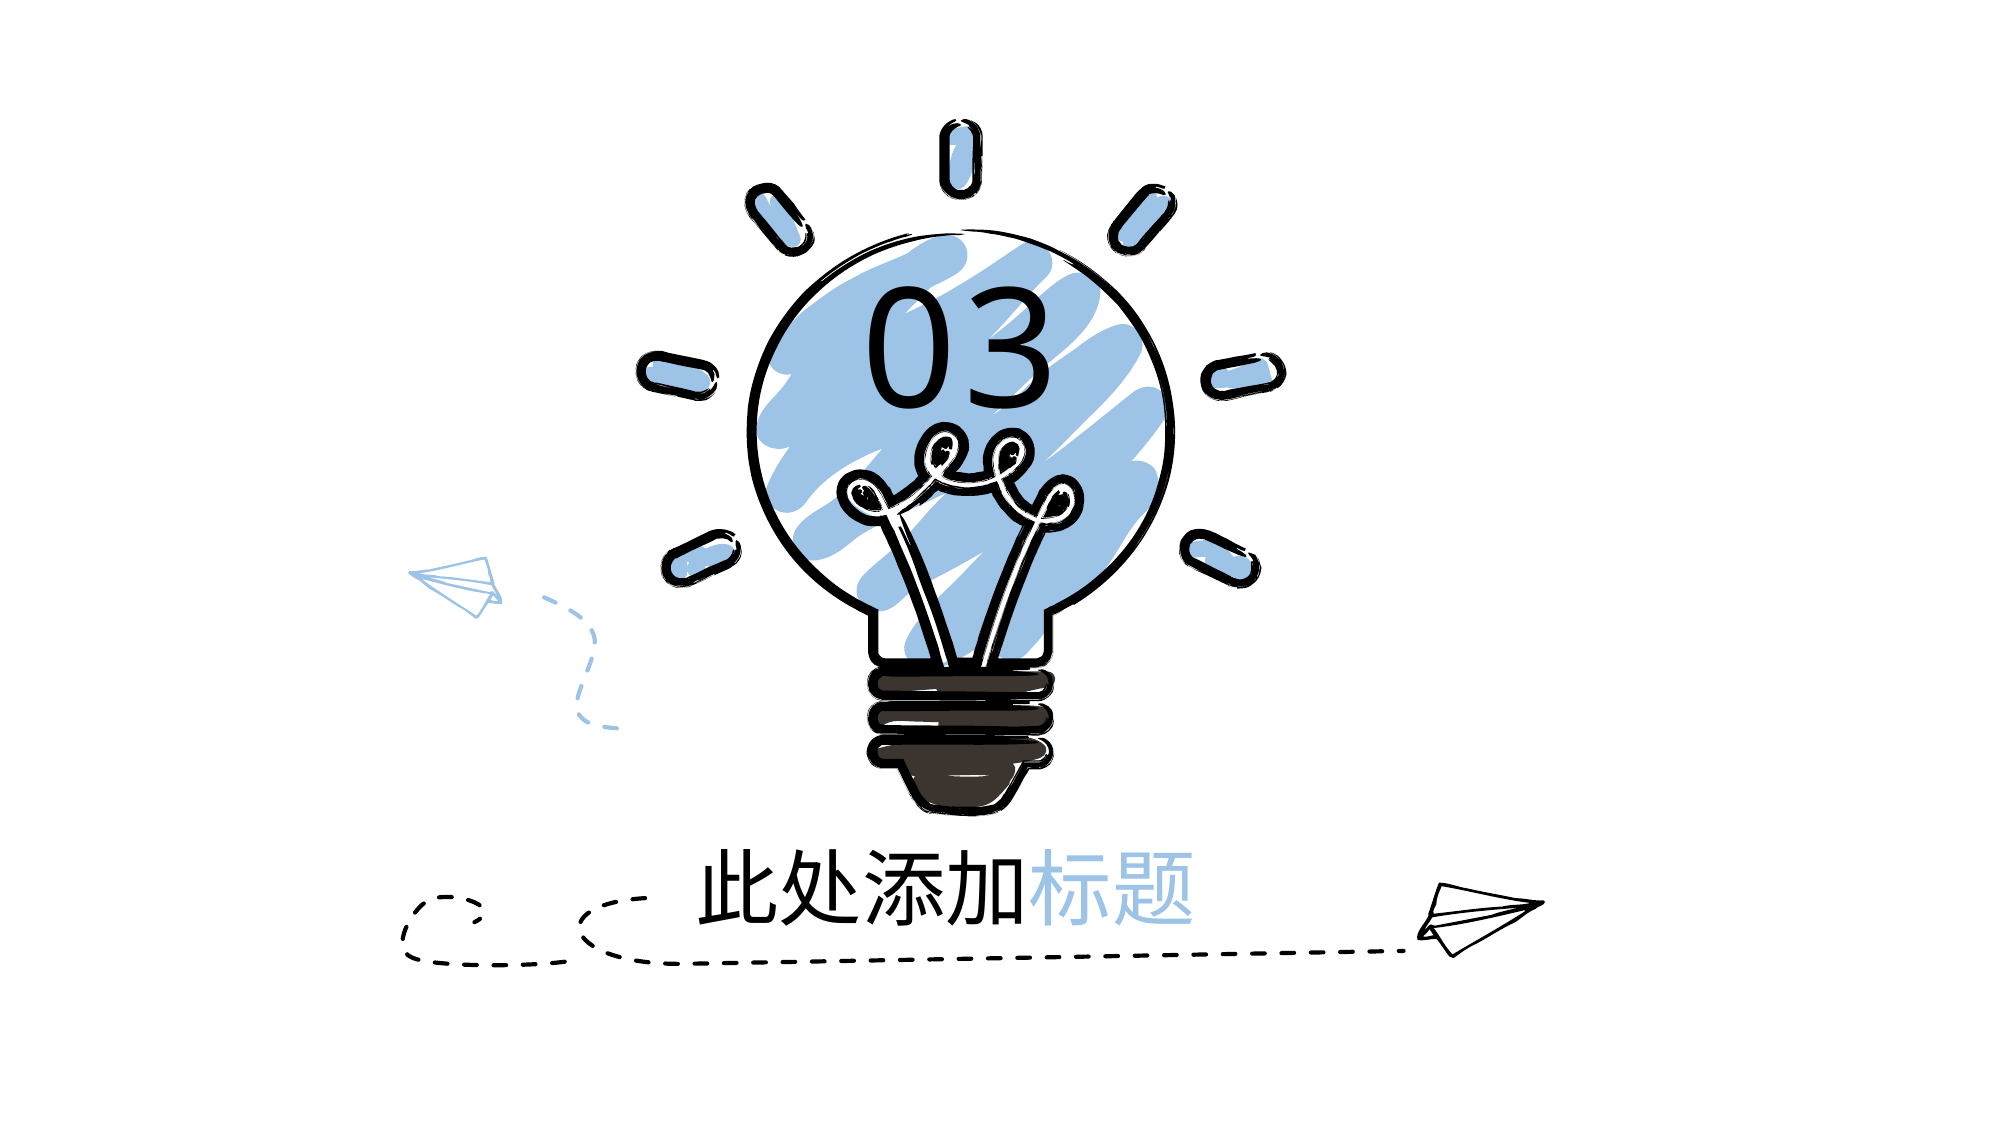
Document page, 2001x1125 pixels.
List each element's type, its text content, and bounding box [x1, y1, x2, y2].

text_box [402, 882, 1545, 966]
text_box [408, 556, 503, 619]
text_box [543, 596, 622, 730]
text_box 此处添加标题 [681, 828, 1283, 882]
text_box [634, 119, 1287, 817]
